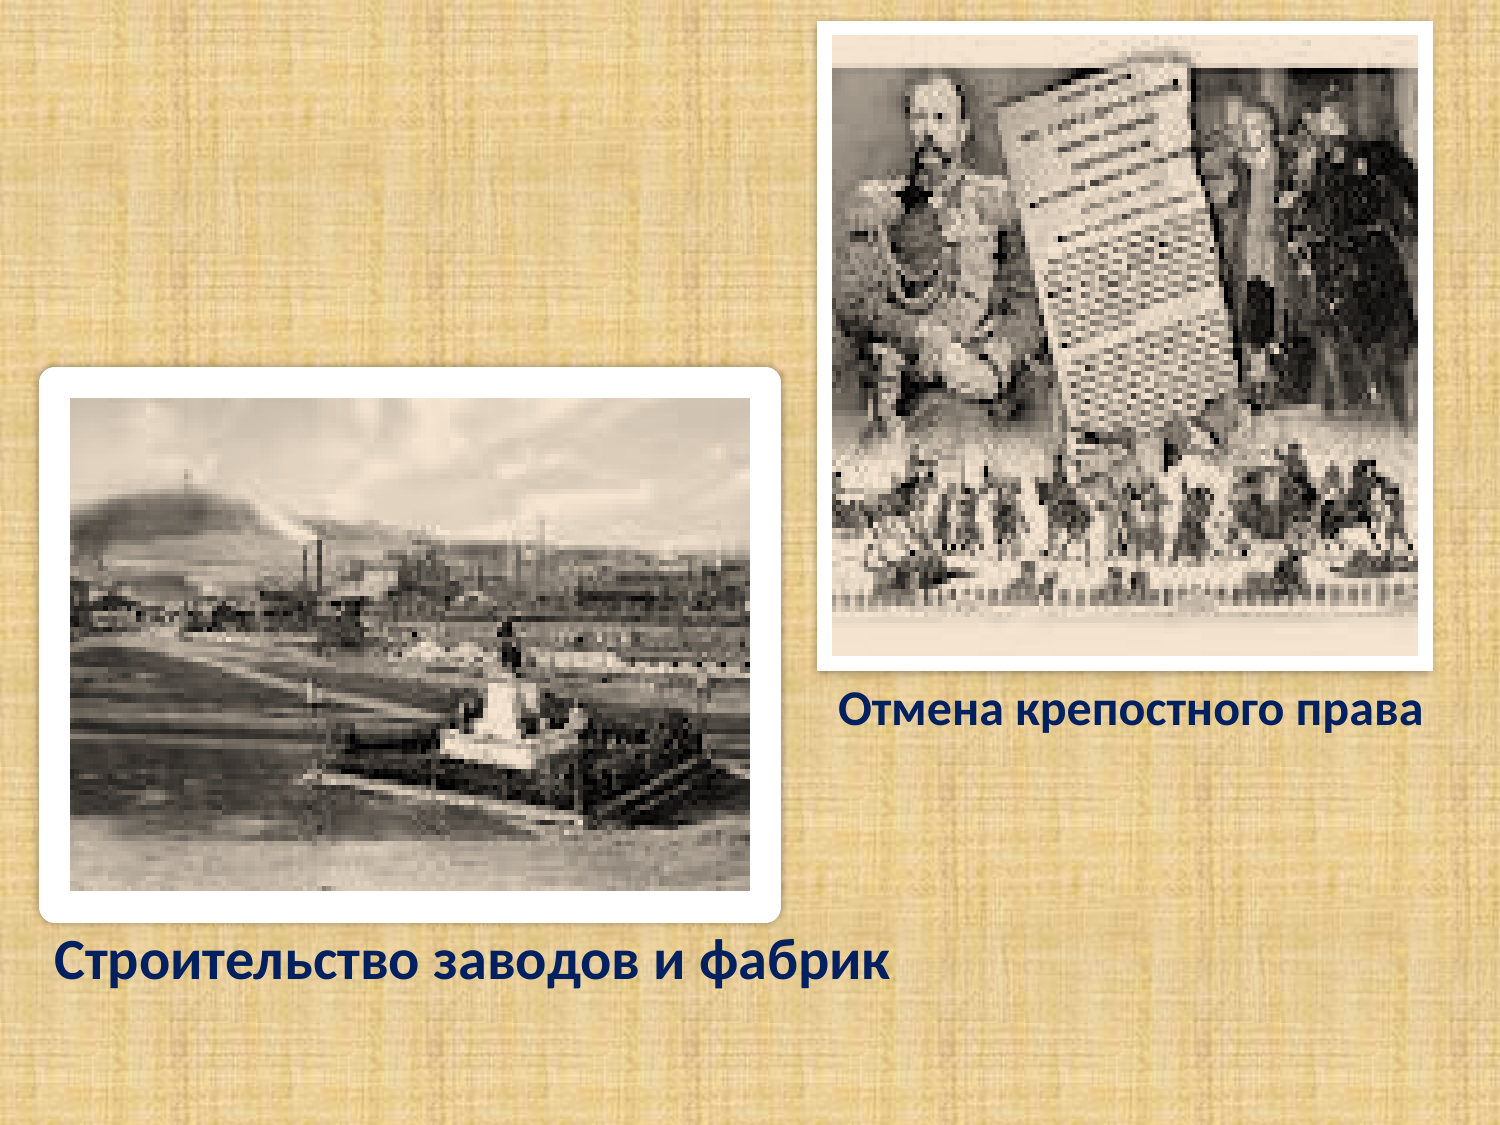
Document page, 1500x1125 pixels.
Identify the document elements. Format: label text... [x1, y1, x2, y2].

text_box Строительство заводов и фабрик [39, 914, 906, 999]
picture [0, 0, 1500, 1125]
text_box Отмена крепостного права [823, 667, 1439, 743]
